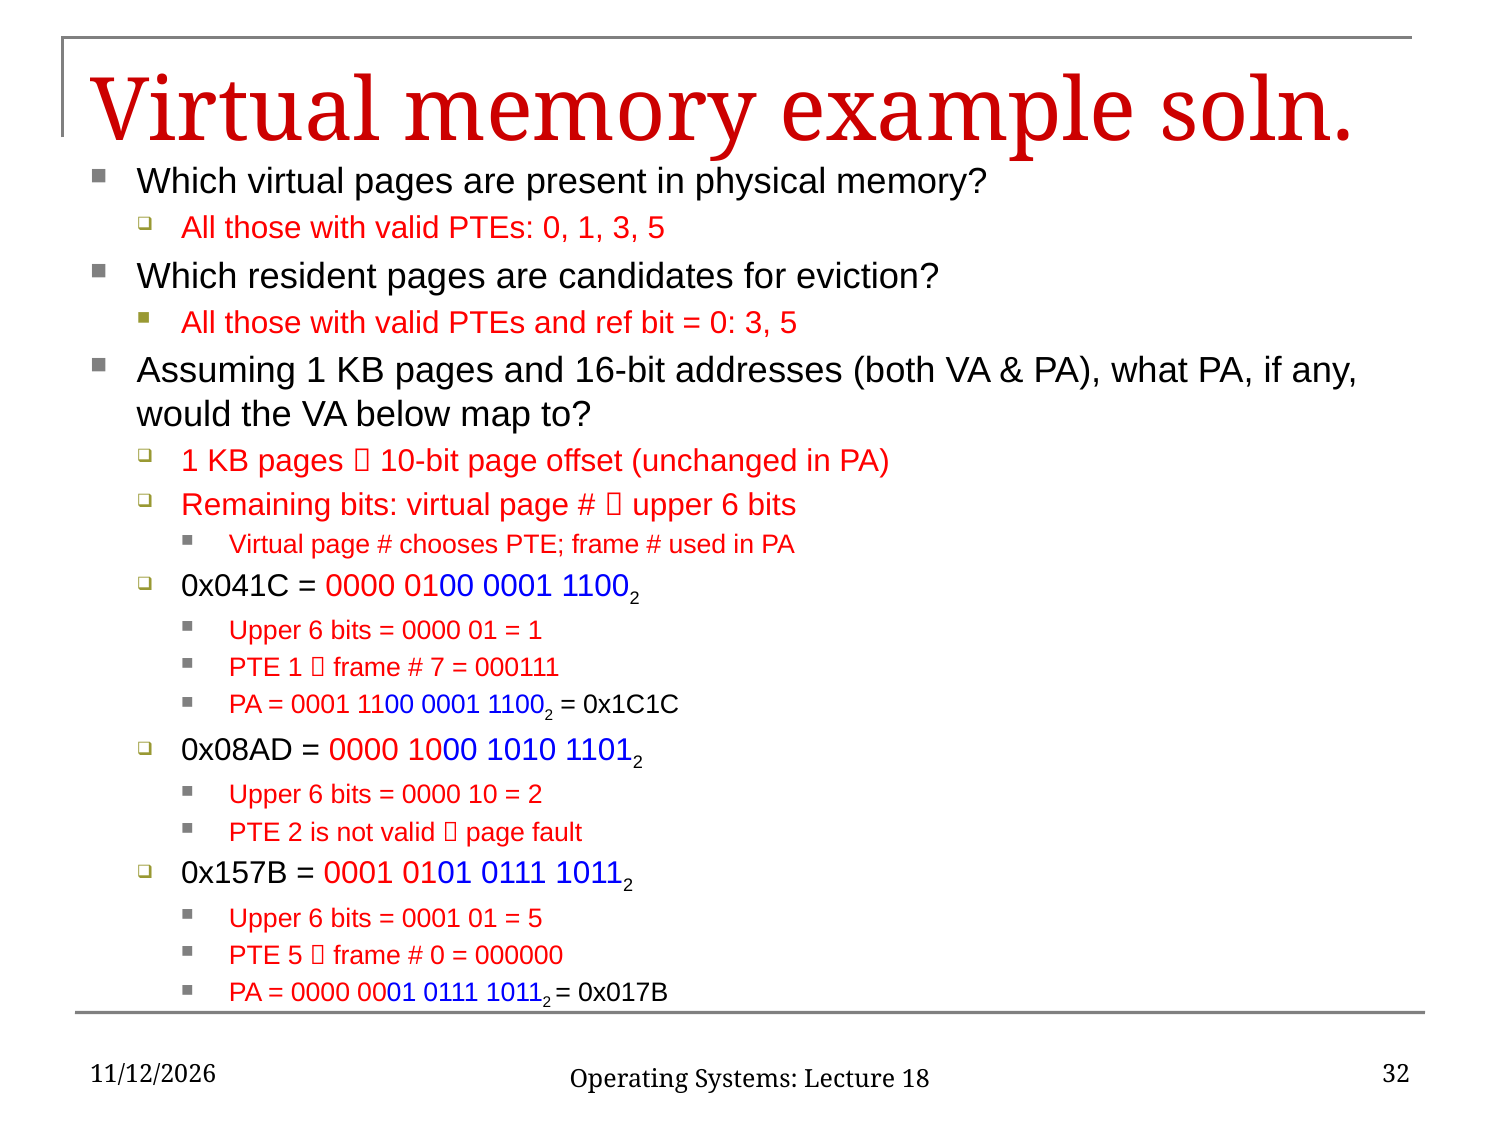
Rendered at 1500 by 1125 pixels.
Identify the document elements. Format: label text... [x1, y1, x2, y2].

footer Operating Systems: Lecture 18 [512, 1024, 988, 1101]
slide_number 32 [1074, 1023, 1426, 1100]
title Virtual memory example soln. [75, 45, 1425, 149]
list Which virtual pages are present in physical memory? All those with valid PTEs: 0, 1, 3, 5 Which resident pages are candidates for eviction? All those with valid PTEs and ref bit = 0: 3, 5 Assuming 1 KB pages and 16-bit addresses (both VA & PA), what PA, if any, would the VA below map to? 1 KB pages  10-bit page offset (unchanged in PA) Remaining bits: virtual page #  upper 6 bits Virtual page # chooses PTE; frame # used in PA 0x041C = 0000 0100 0001 11002 Upper 6 bits = 0000 01 = 1 PTE 1  frame # 7 = 000111 PA = 0001 1100 0001 11002 = 0x1C1C 0x08AD = 0000 1000 1010 11012 Upper 6 bits = 0000 10 = 2 PTE 2 is not valid  page fault 0x157B = 0001 0101 0111 10112 Upper 6 bits = 0001 01 = 5 PTE 5  frame # 0 = 000000 PA = 0000 0001 0111 10112 = 0x017B [75, 149, 1425, 1025]
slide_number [74, 1023, 426, 1100]
